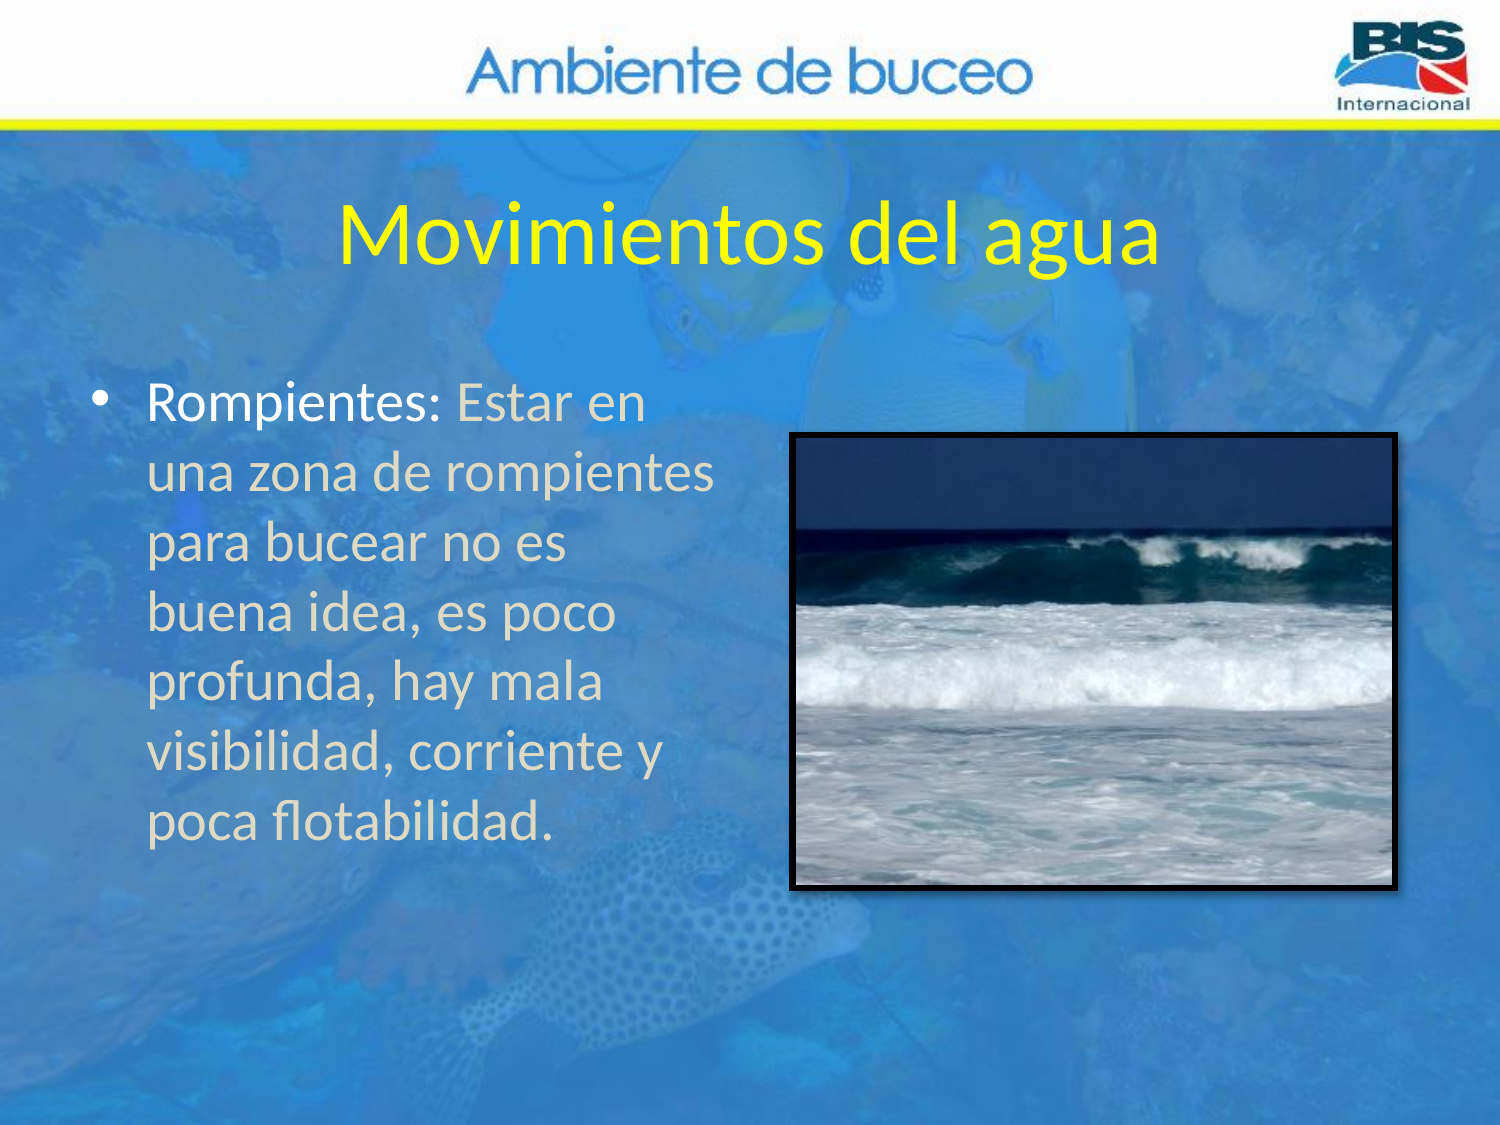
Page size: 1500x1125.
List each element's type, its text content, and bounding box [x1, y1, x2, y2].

list Rompientes: Estar en una zona de rompientes para bucear no es buena idea, es poco profunda, hay mala visibilidad, corriente y poca flotabilidad. [75, 355, 738, 968]
title Movimientos del agua [75, 134, 1425, 322]
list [795, 437, 1393, 886]
picture [0, 0, 1500, 1125]
